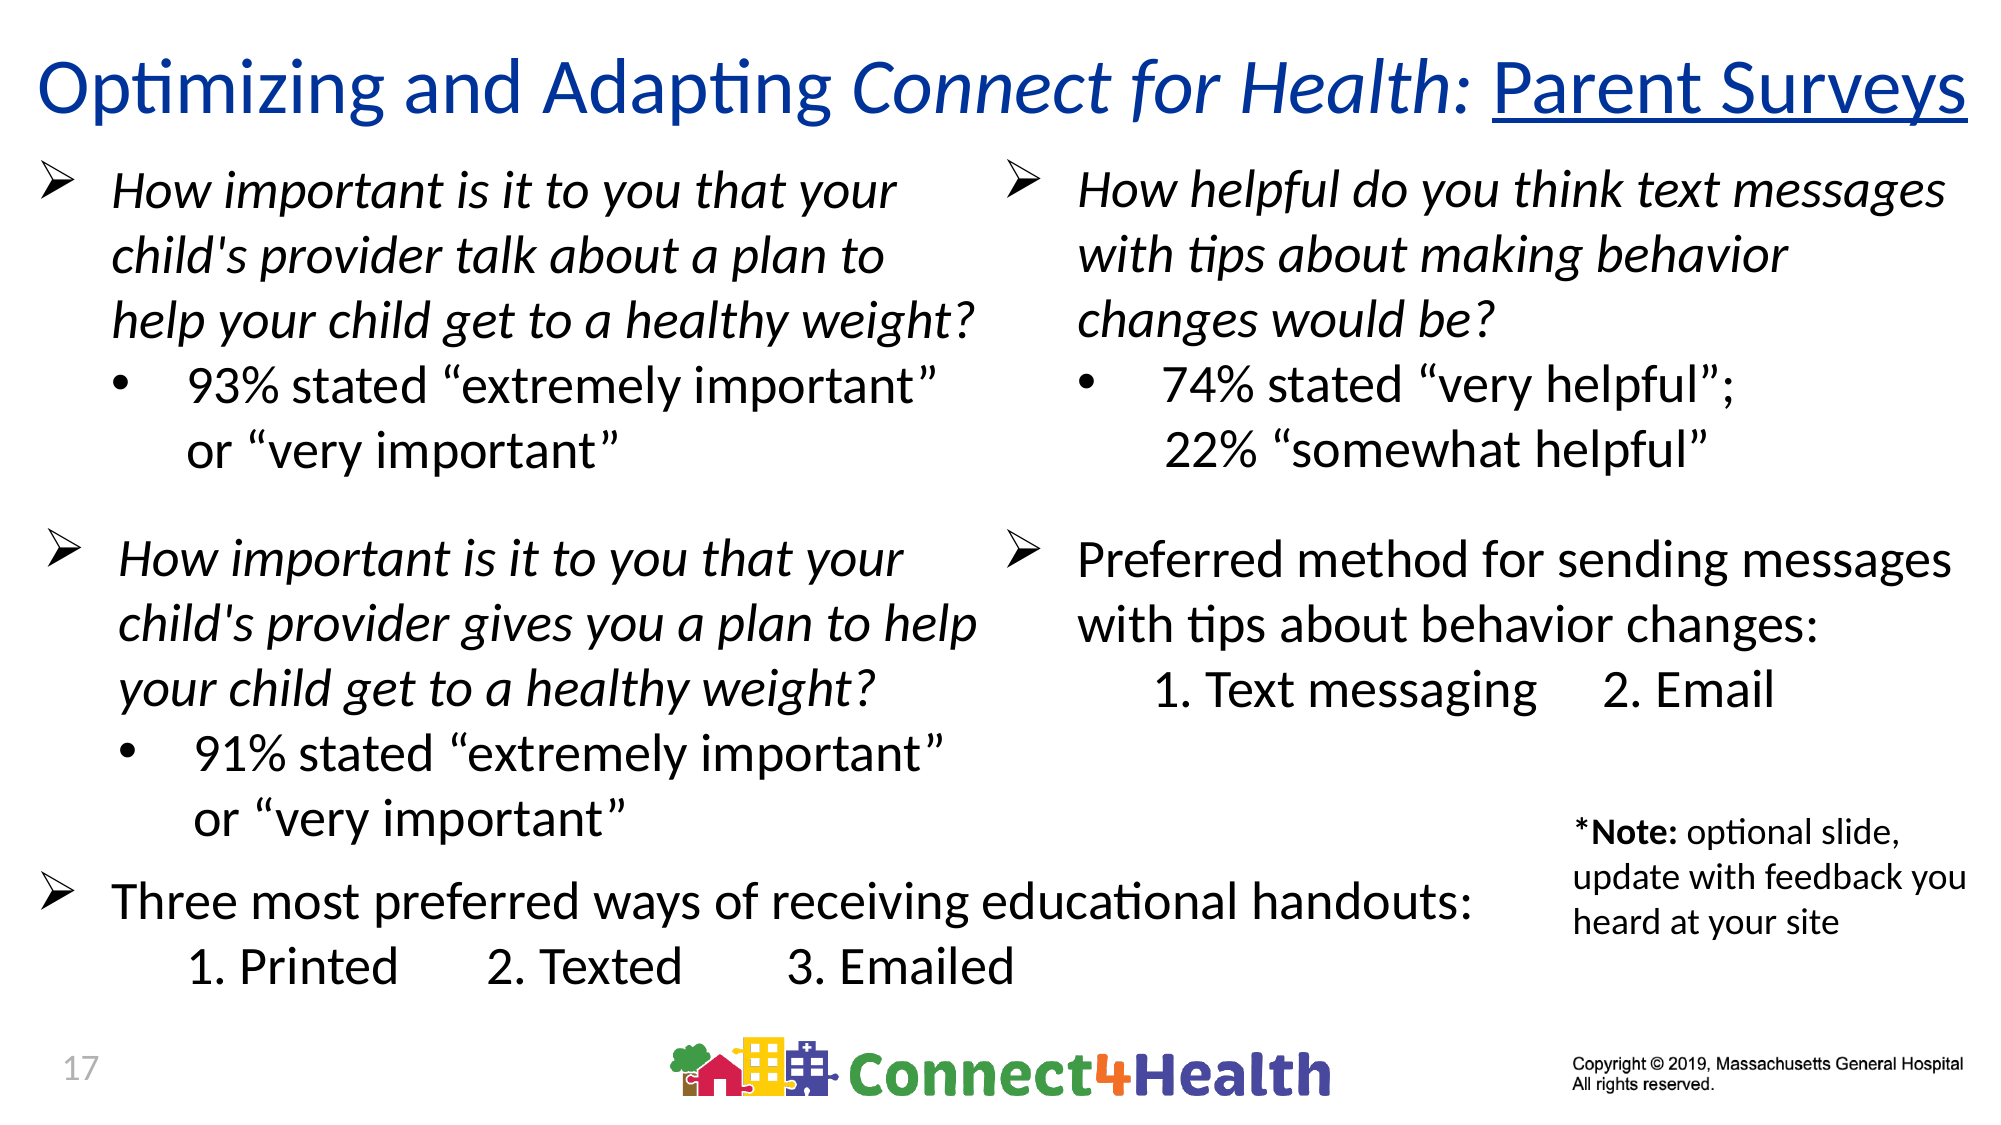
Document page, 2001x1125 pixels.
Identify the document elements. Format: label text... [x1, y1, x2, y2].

text_box How important is it to you that your child's provider gives you a plan to help your child get to a healthy weight? 91% stated “extremely important” or “very important” [28, 514, 1000, 855]
text_box How helpful do you think text messages with tips about making behavior changes would be? 74% stated “very helpful”; 22% “somewhat helpful” Preferred method for sending messages with tips about behavior changes: 1. Text messaging 2. Email [987, 146, 1972, 726]
text_box How important is it to you that your child's provider talk about a plan to help your child get to a healthy weight? 93% stated “extremely important” or “very important” [21, 147, 987, 487]
picture [1566, 1048, 1969, 1096]
text_box *Note: optional slide, update with feedback you heard at your site [1557, 799, 2000, 950]
title Optimizing and Adapting Connect for Health: Parent Surveys [22, 0, 2000, 175]
slide_number 17 [46, 1035, 497, 1096]
picture [670, 1037, 1330, 1096]
text_box Three most preferred ways of receiving educational handouts: 1. Printed 2. Texted 3. Emailed [21, 858, 1506, 1003]
